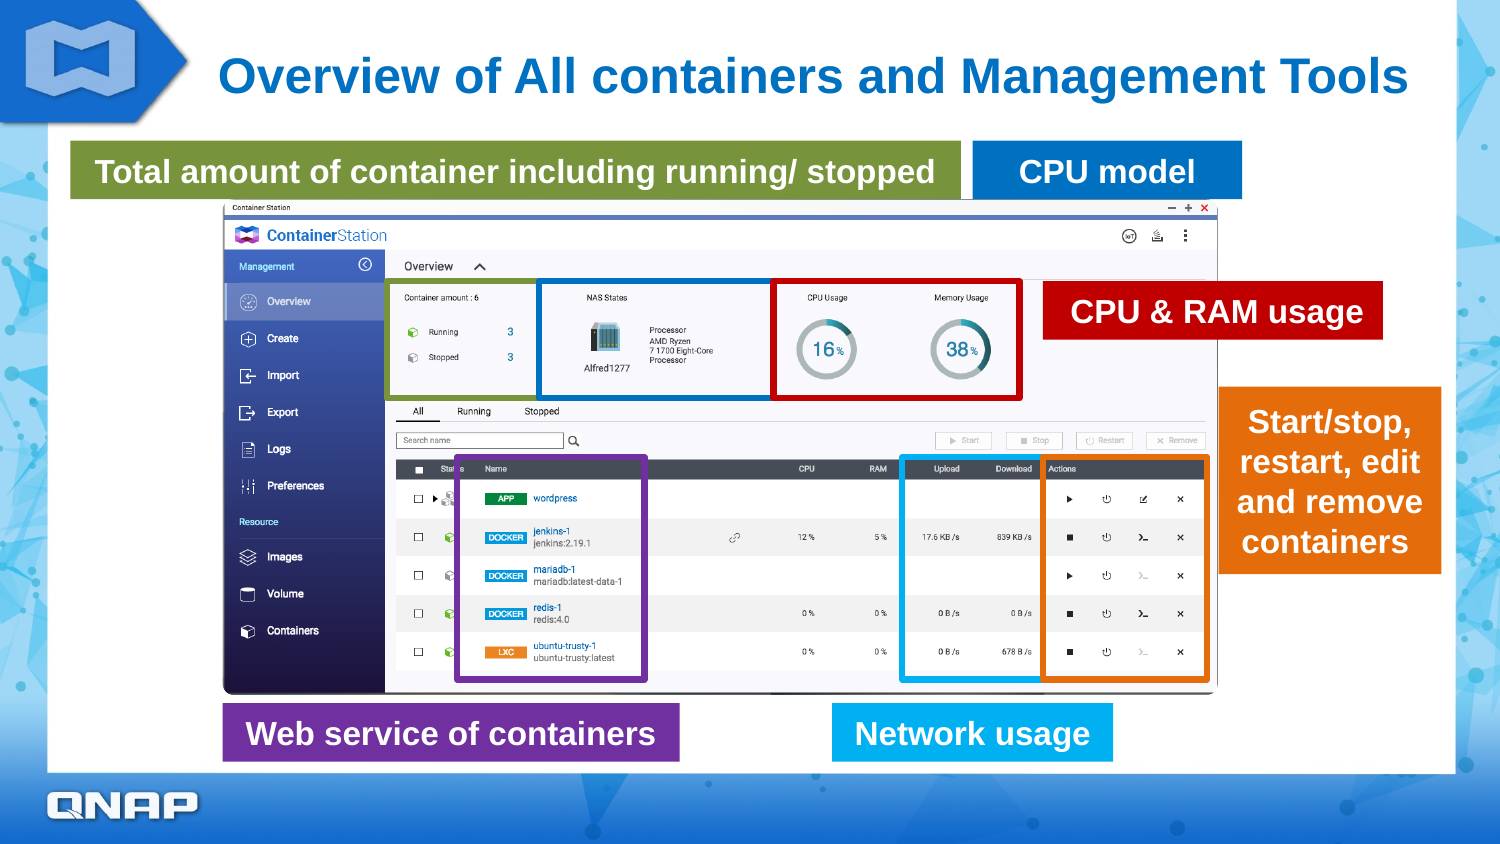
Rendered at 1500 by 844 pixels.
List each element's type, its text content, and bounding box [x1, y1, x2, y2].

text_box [222, 456, 680, 762]
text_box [831, 456, 1114, 762]
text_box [773, 280, 1384, 399]
picture [0, 0, 1500, 844]
title Overview of All containers and Management Tools [139, 30, 1489, 118]
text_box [70, 140, 536, 399]
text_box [1042, 386, 1442, 680]
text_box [538, 140, 1243, 399]
